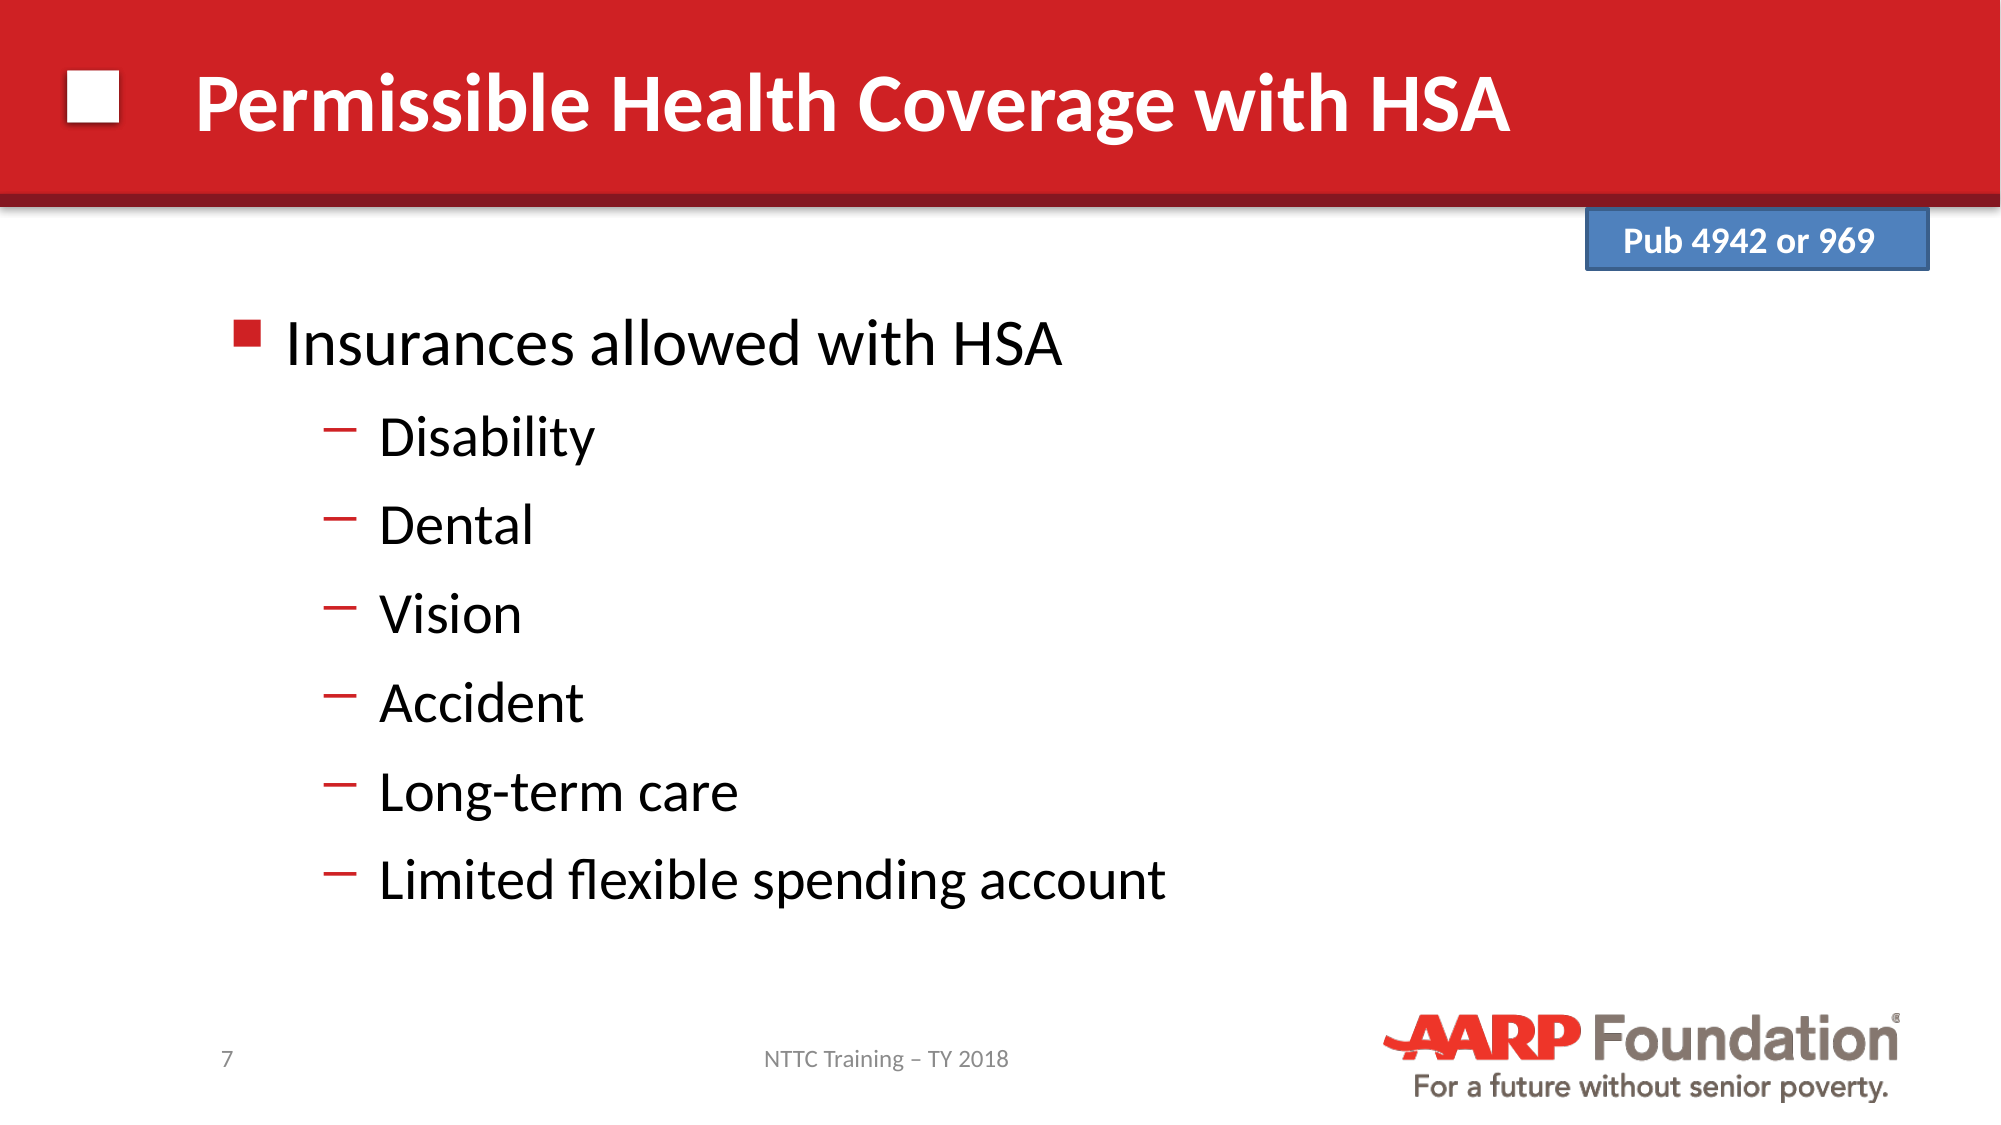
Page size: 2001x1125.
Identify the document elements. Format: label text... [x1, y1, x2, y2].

list Insurances allowed with HSA Disability Dental Vision Accident Long-term care Limited flexible spending account [209, 288, 1810, 949]
text_box Pub 4942 or 969 [1585, 207, 1930, 271]
slide_number 7 [99, 1027, 254, 1088]
footer NTTC Training – TY 2018 [570, 1027, 1204, 1088]
title Permissible Health Coverage with HSA [174, 4, 1775, 193]
